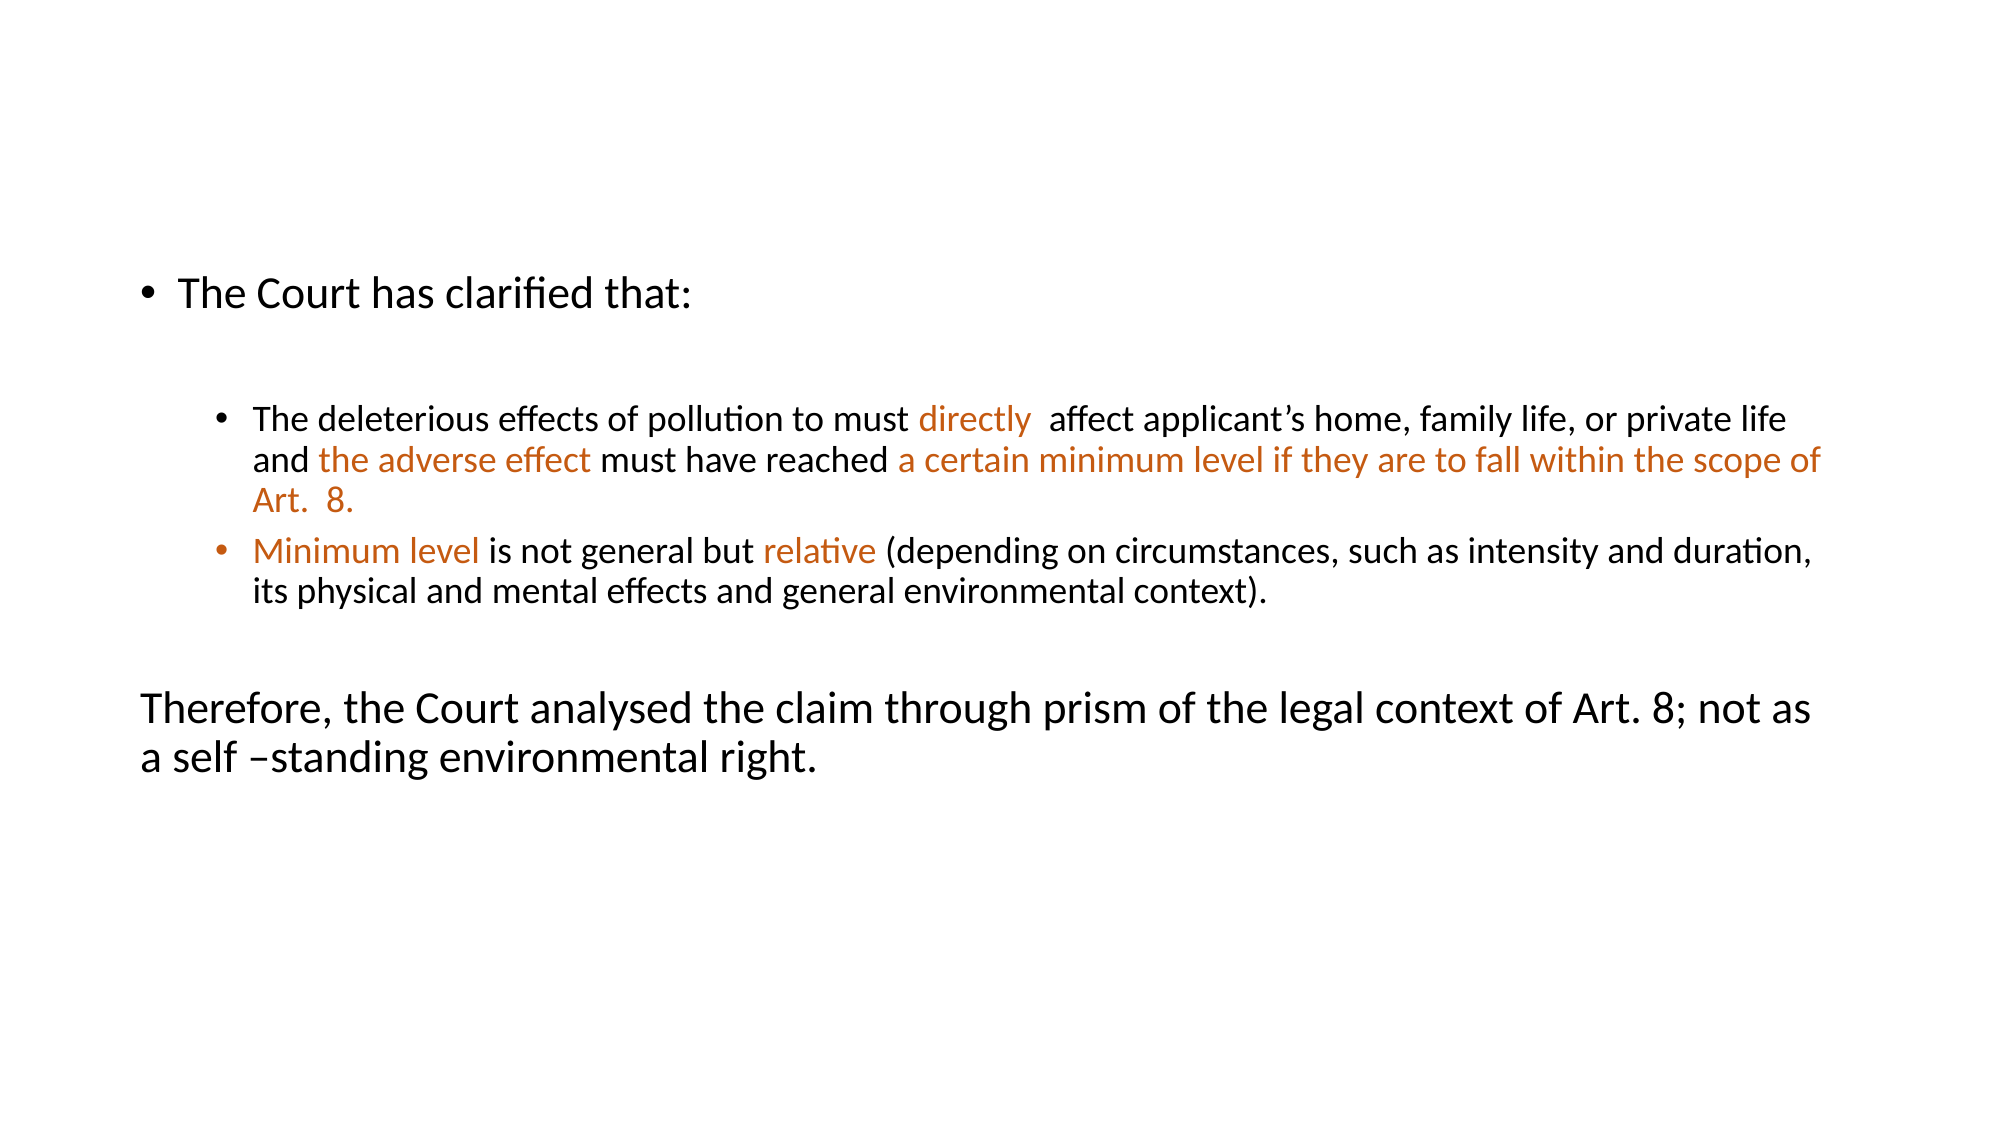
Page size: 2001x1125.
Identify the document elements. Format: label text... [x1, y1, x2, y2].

list The Court has clarified that: The deleterious effects of pollution to must directly affect applicant’s home, family life, or private life and the adverse effect must have reached a certain minimum level if they are to fall within the scope of Art. 8. Minimum level is not general but relative (depending on circumstances, such as intensity and duration, its physical and mental effects and general environmental context). Therefore, the Court analysed the claim through prism of the legal context of Art. 8; not as a self –standing environmental right. [125, 261, 1850, 976]
